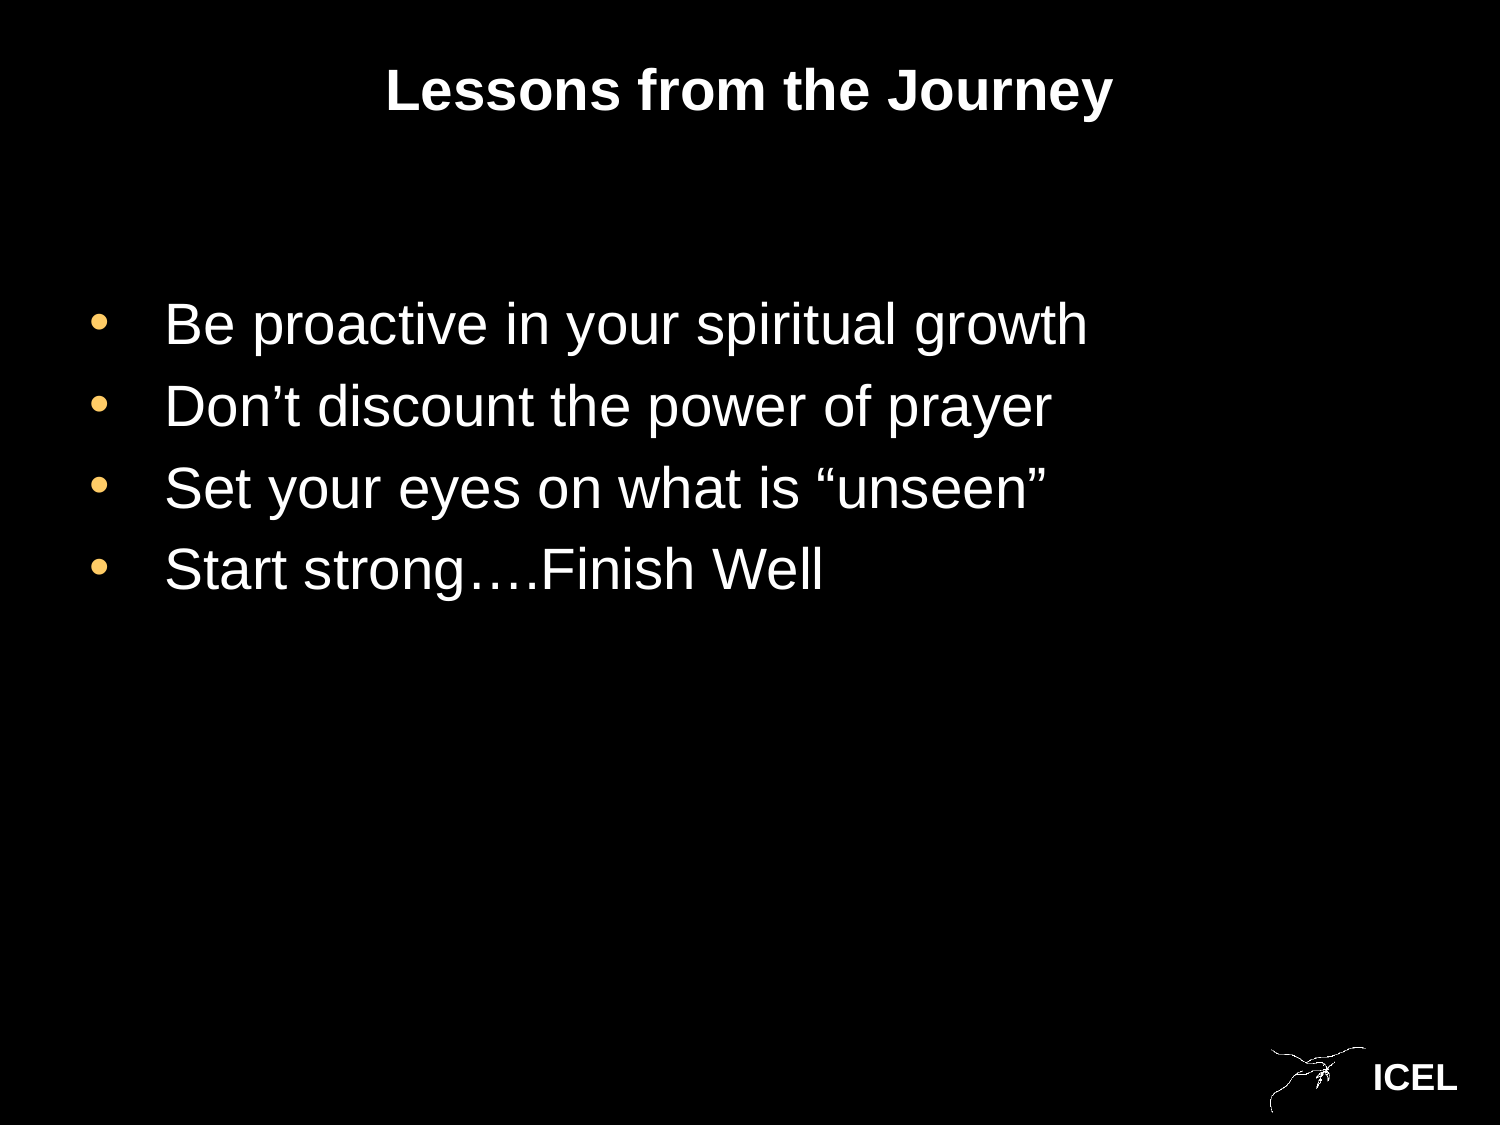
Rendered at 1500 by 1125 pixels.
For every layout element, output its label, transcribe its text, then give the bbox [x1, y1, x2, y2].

picture [1269, 1046, 1366, 1113]
list Be proactive in your spiritual growth Don’t discount the power of prayer Set your eyes on what is “unseen” Start strong….Finish Well [75, 278, 1425, 1005]
title Lessons from the Journey [75, 45, 1425, 233]
